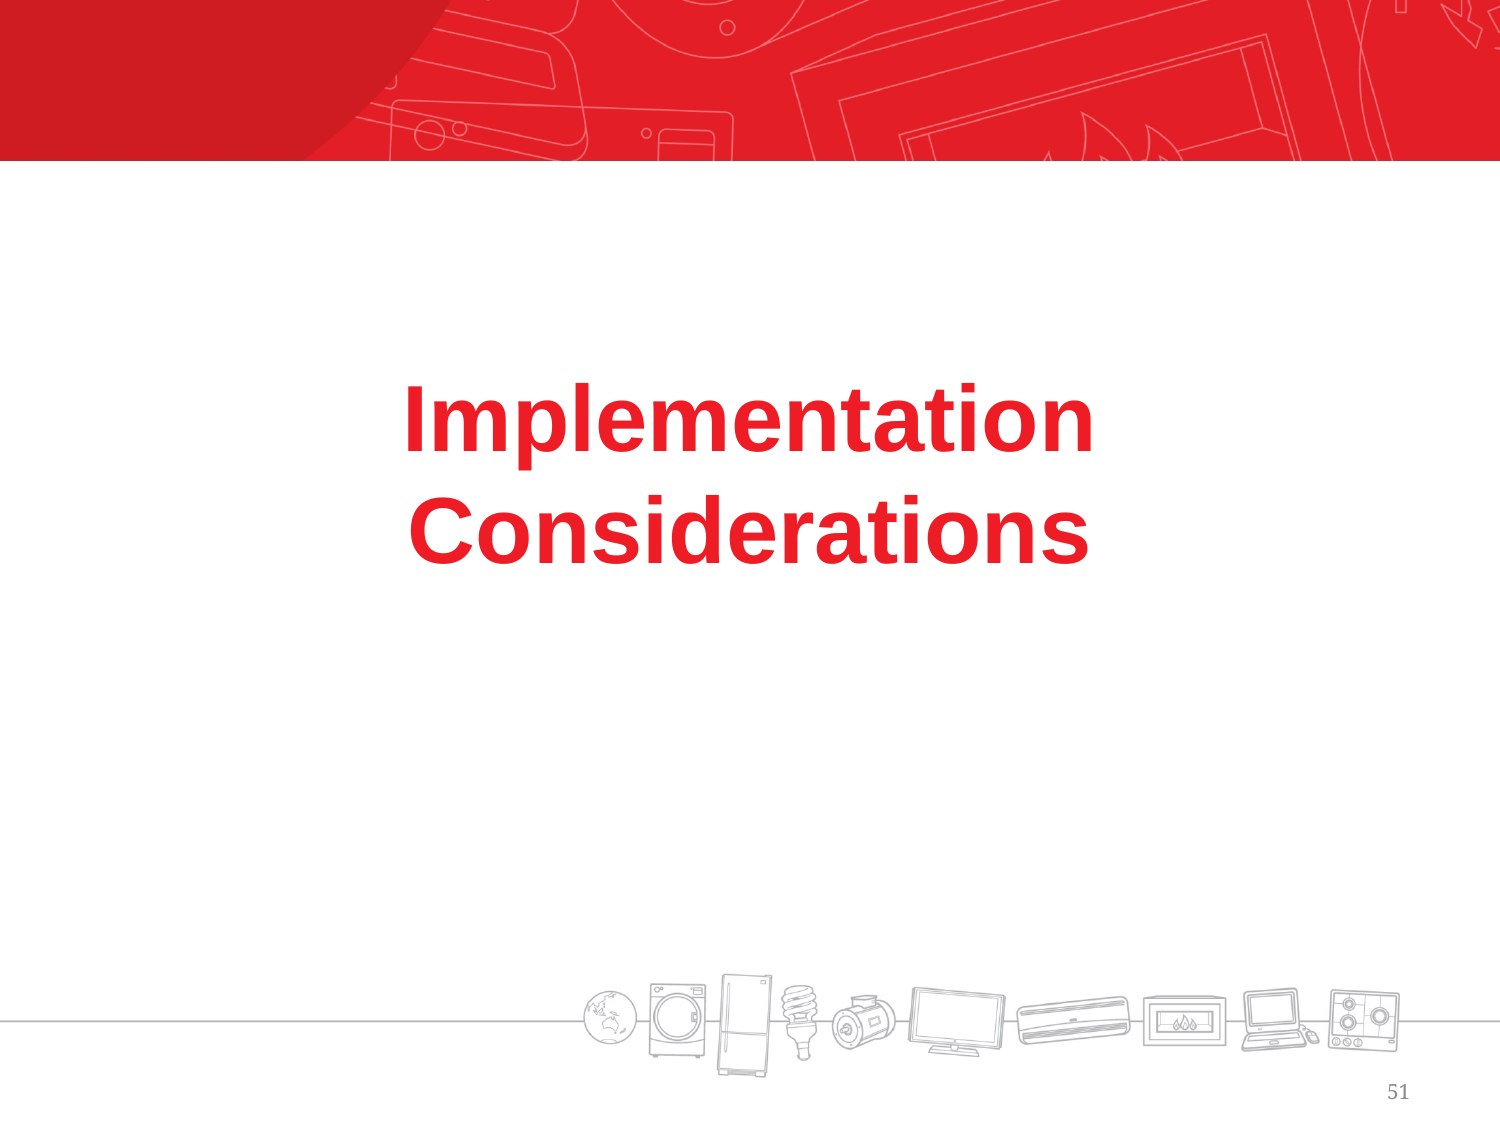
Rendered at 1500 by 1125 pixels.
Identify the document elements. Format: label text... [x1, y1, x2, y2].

slide_number 51 [1074, 1062, 1425, 1123]
picture [0, 0, 1500, 1125]
title Implementation Considerations [112, 349, 1388, 591]
